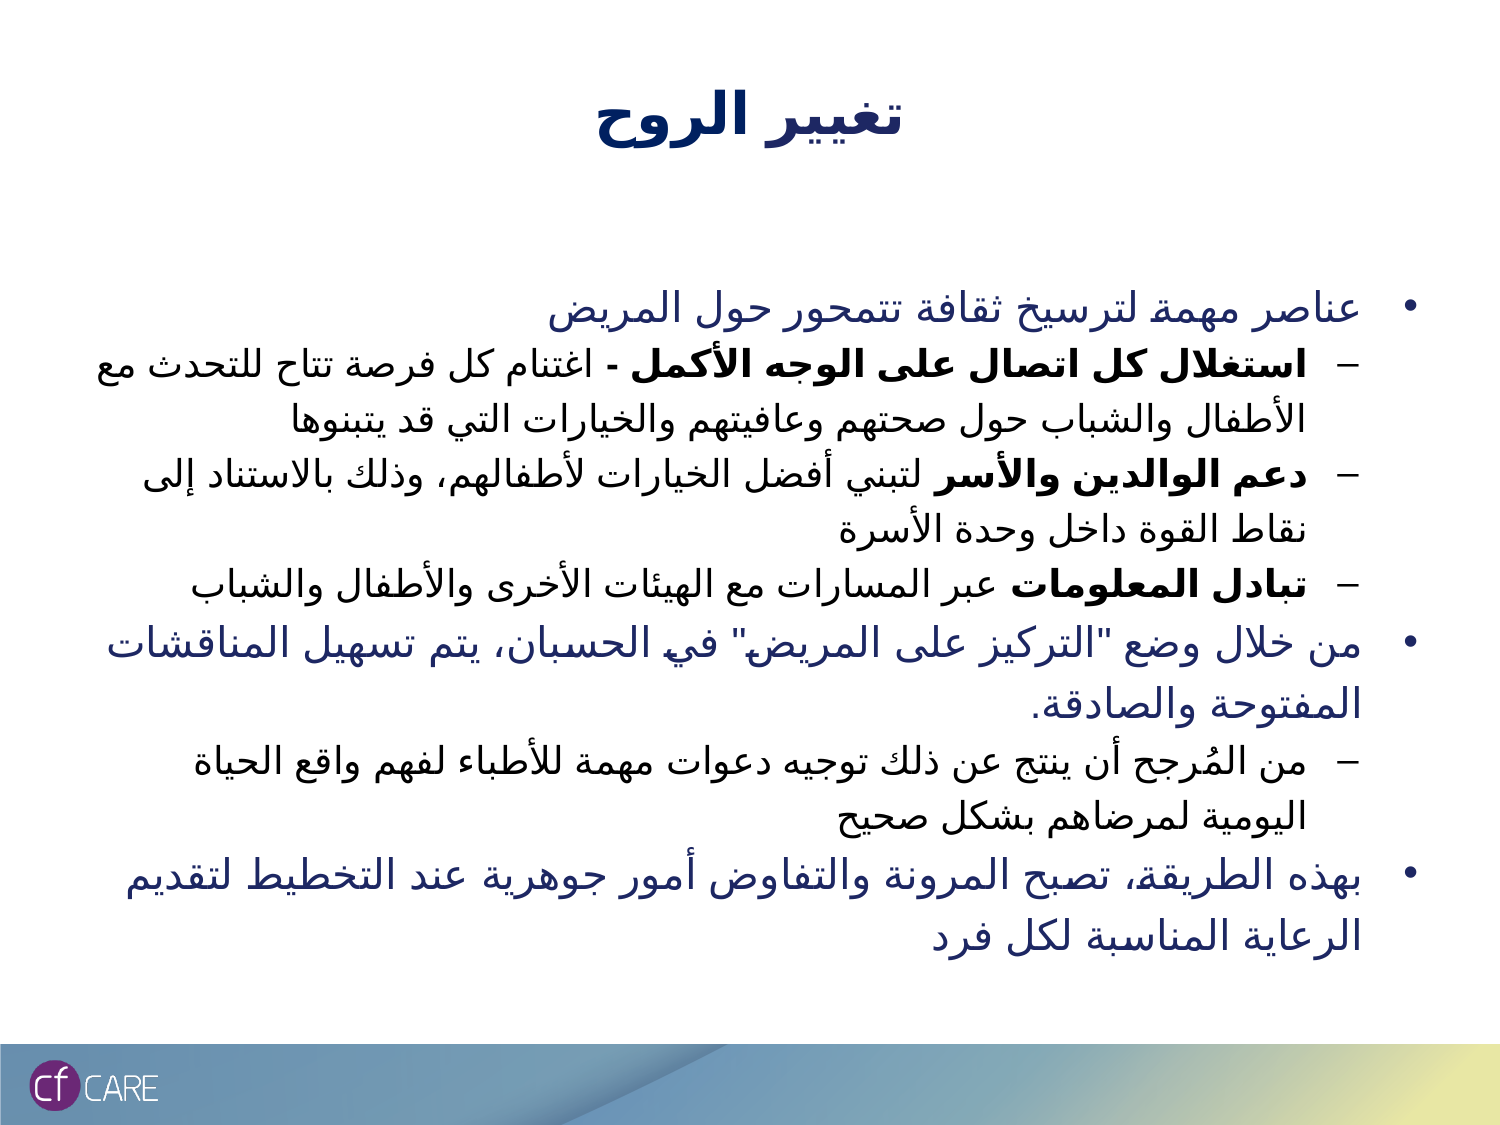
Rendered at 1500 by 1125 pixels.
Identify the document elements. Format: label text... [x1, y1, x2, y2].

picture [0, 1044, 1500, 1125]
title تغيير الروح [75, 47, 1425, 175]
list عناصر مهمة لترسيخ ثقافة تتمحور حول المريض استغلال كل اتصال على الوجه الأكمل - اغتنام كل فرصة تتاح للتحدث مع الأطفال والشباب حول صحتهم وعافيتهم والخيارات التي قد يتبنوها دعم الوالدين والأسر لتبني أفضل الخيارات لأطفالهم، وذلك بالاستناد إلى نقاط القوة داخل وحدة الأسرة تبادل المعلومات عبر المسارات مع الهيئات الأخرى والأطفال والشباب من خلال وضع "التركيز على المريض" في الحسبان، يتم تسهيل المناقشات المفتوحة والصادقة. من المُرجح أن ينتج عن ذلك توجيه دعوات مهمة للأطباء لفهم واقع الحياة اليومية لمرضاهم بشكل صحيح بهذه الطريقة، تصبح المرونة والتفاوض أمور جوهرية عند التخطيط لتقديم الرعاية المناسبة لكل فرد [75, 262, 1425, 970]
